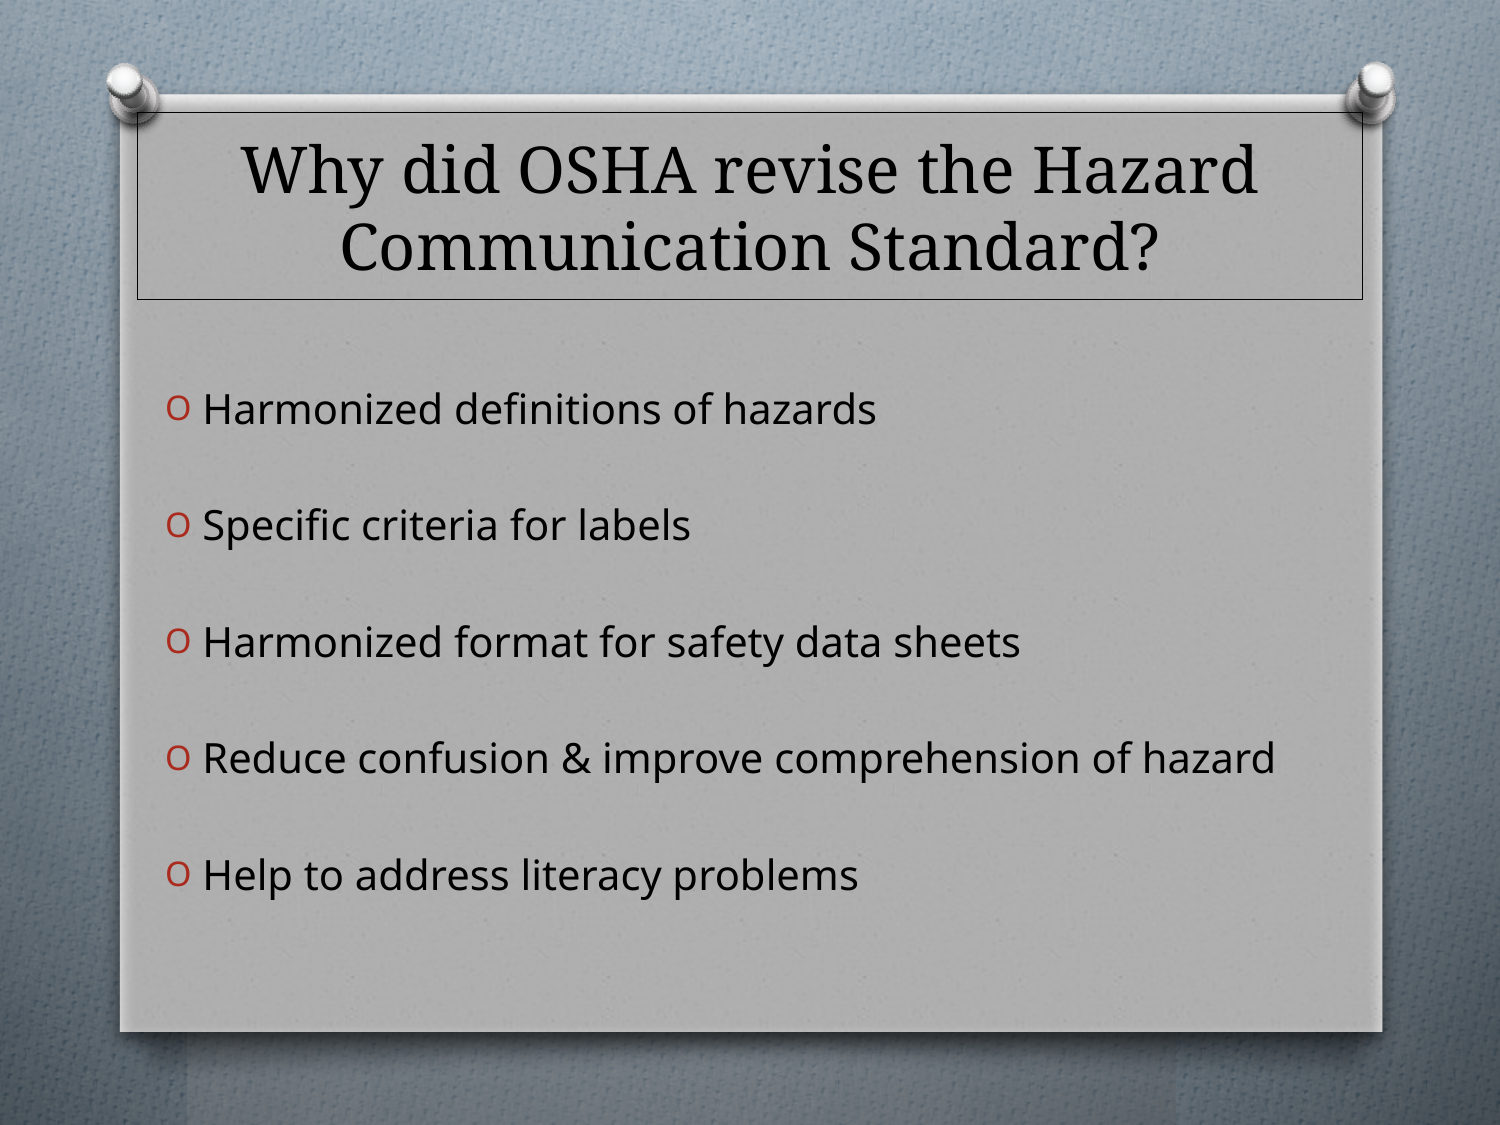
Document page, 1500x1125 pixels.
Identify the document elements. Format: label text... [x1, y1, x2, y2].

title Why did OSHA revise the Hazard Communication Standard? [137, 112, 1363, 300]
list Harmonized definitions of hazards Specific criteria for labels Harmonized format for safety data sheets Reduce confusion & improve comprehension of hazard Help to address literacy problems [150, 375, 1400, 925]
picture [1317, 35, 1439, 152]
picture [75, 29, 198, 143]
